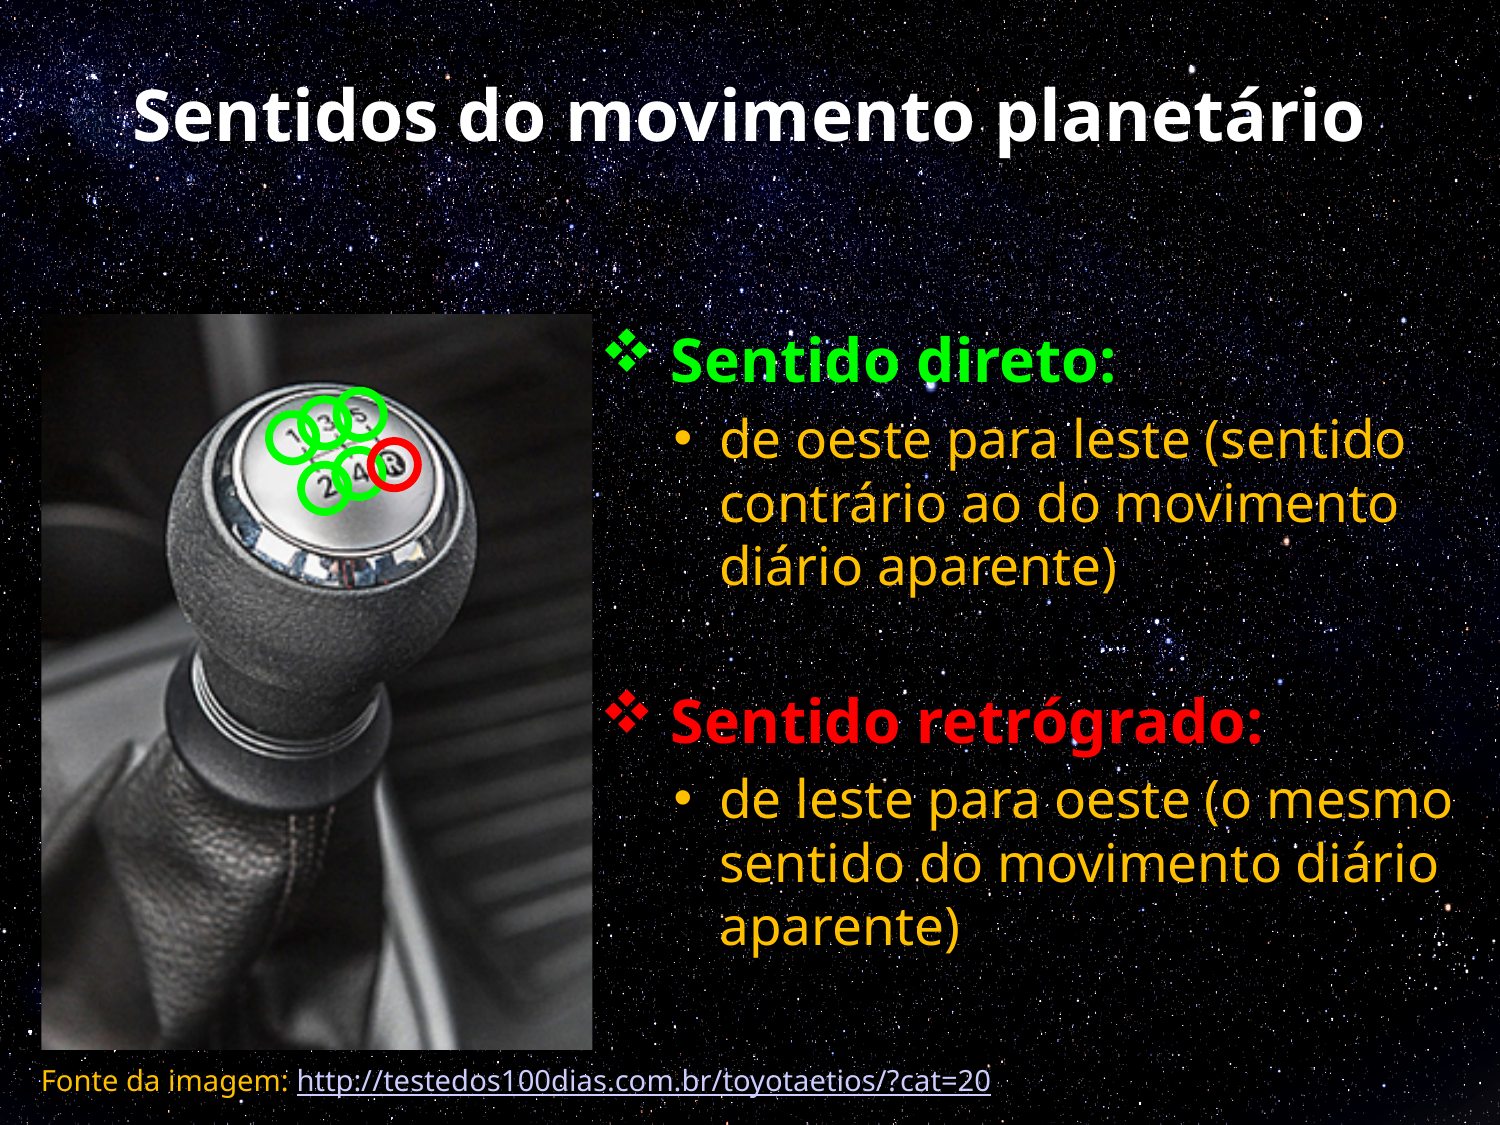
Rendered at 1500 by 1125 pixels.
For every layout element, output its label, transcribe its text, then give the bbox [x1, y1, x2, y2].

text_box Fonte da imagem: http://testedos100dias.com.br/toyotaetios/?cat=20 [25, 1055, 1007, 1125]
subtitle Sentido direto: de oeste para leste (sentido contrário ao do movimento diário aparente) Sentido retrógrado: de leste para oeste (o mesmo sentido do movimento diário aparente) [594, 314, 1471, 974]
picture [0, 0, 1500, 1125]
title Sentidos do movimento planetário [112, 18, 1388, 207]
